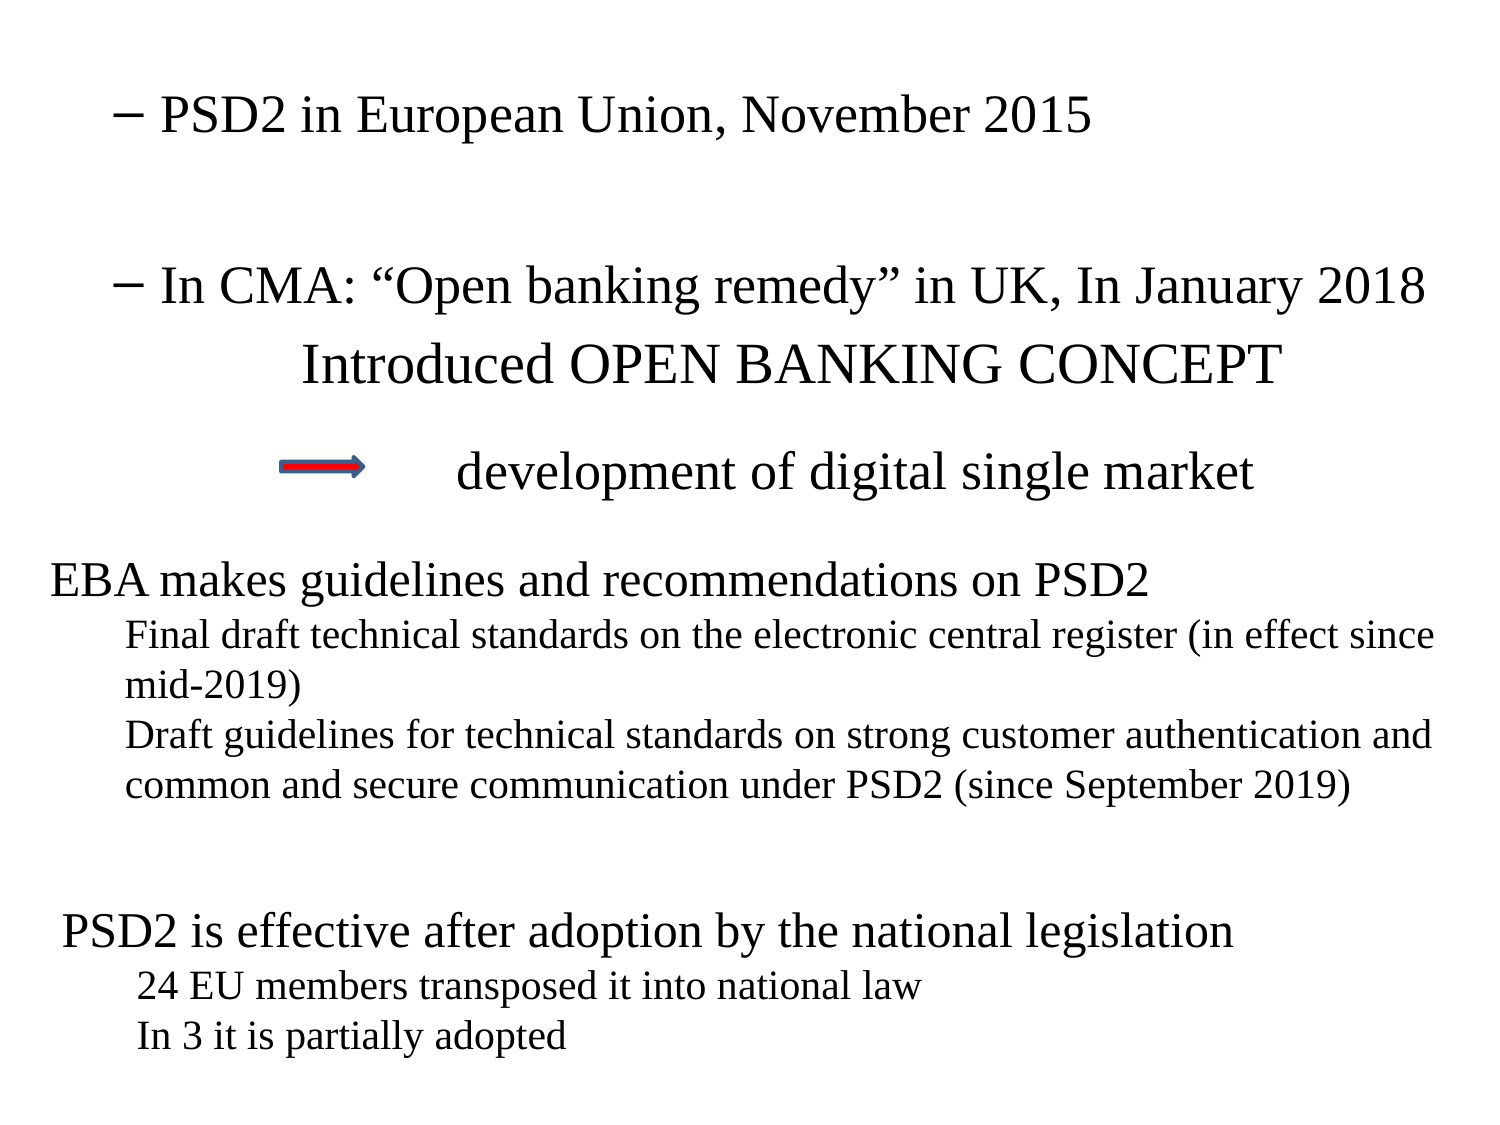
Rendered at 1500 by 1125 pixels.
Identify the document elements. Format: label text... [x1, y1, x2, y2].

list PSD2 in European Union, November 2015 In CMA: “Open banking remedy” in UK, In January 2018 Introduced OPEN BANKING CONCEPT development of digital single market [23, 35, 1465, 633]
text_box PSD2 is effective after adoption by the national legislation 24 EU members transposed it into national law In 3 it is partially adopted [46, 890, 1418, 1066]
text_box [279, 455, 366, 479]
text_box EBA makes guidelines and recommendations on PSD2 Final draft technical standards on the electronic central register (in effect since mid-2019) Draft guidelines for technical standards on strong customer authentication and common and secure communication under PSD2 (since September 2019) [35, 538, 1477, 814]
